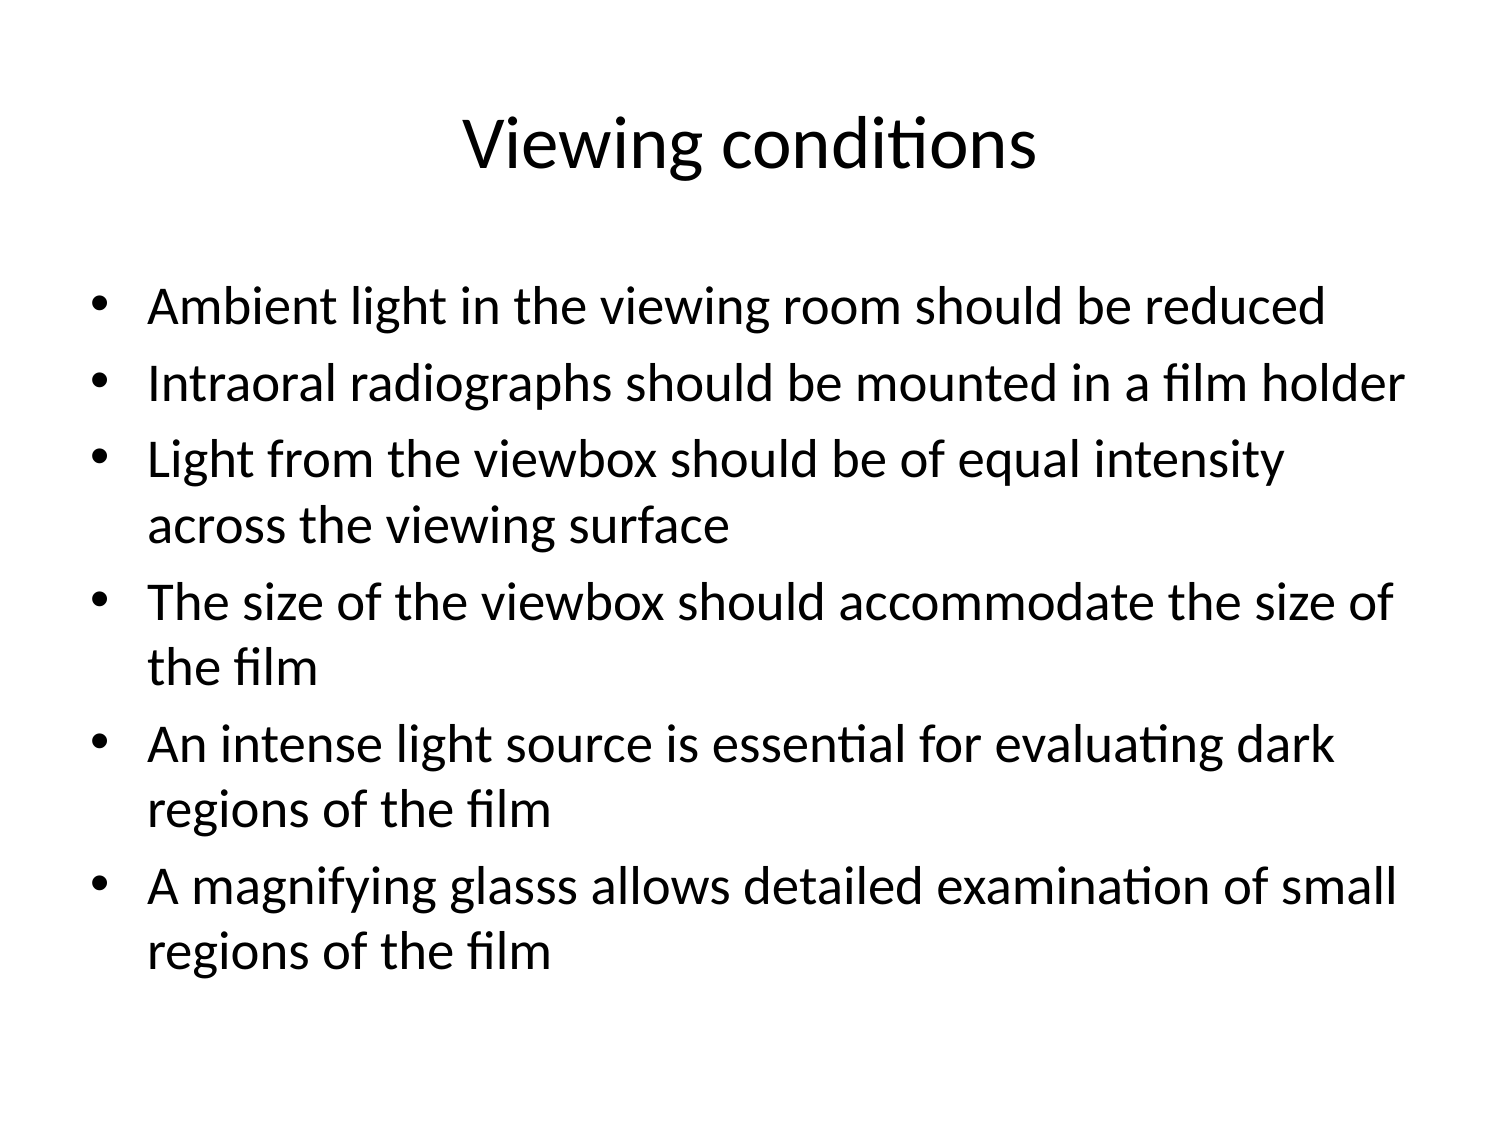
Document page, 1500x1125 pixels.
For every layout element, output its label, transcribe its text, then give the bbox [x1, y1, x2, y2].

list Ambient light in the viewing room should be reduced Intraoral radiographs should be mounted in a film holder Light from the viewbox should be of equal intensity across the viewing surface The size of the viewbox should accommodate the size of the film An intense light source is essential for evaluating dark regions of the film A magnifying glasss allows detailed examination of small regions of the film [75, 262, 1425, 1005]
title Viewing conditions [75, 45, 1425, 233]
